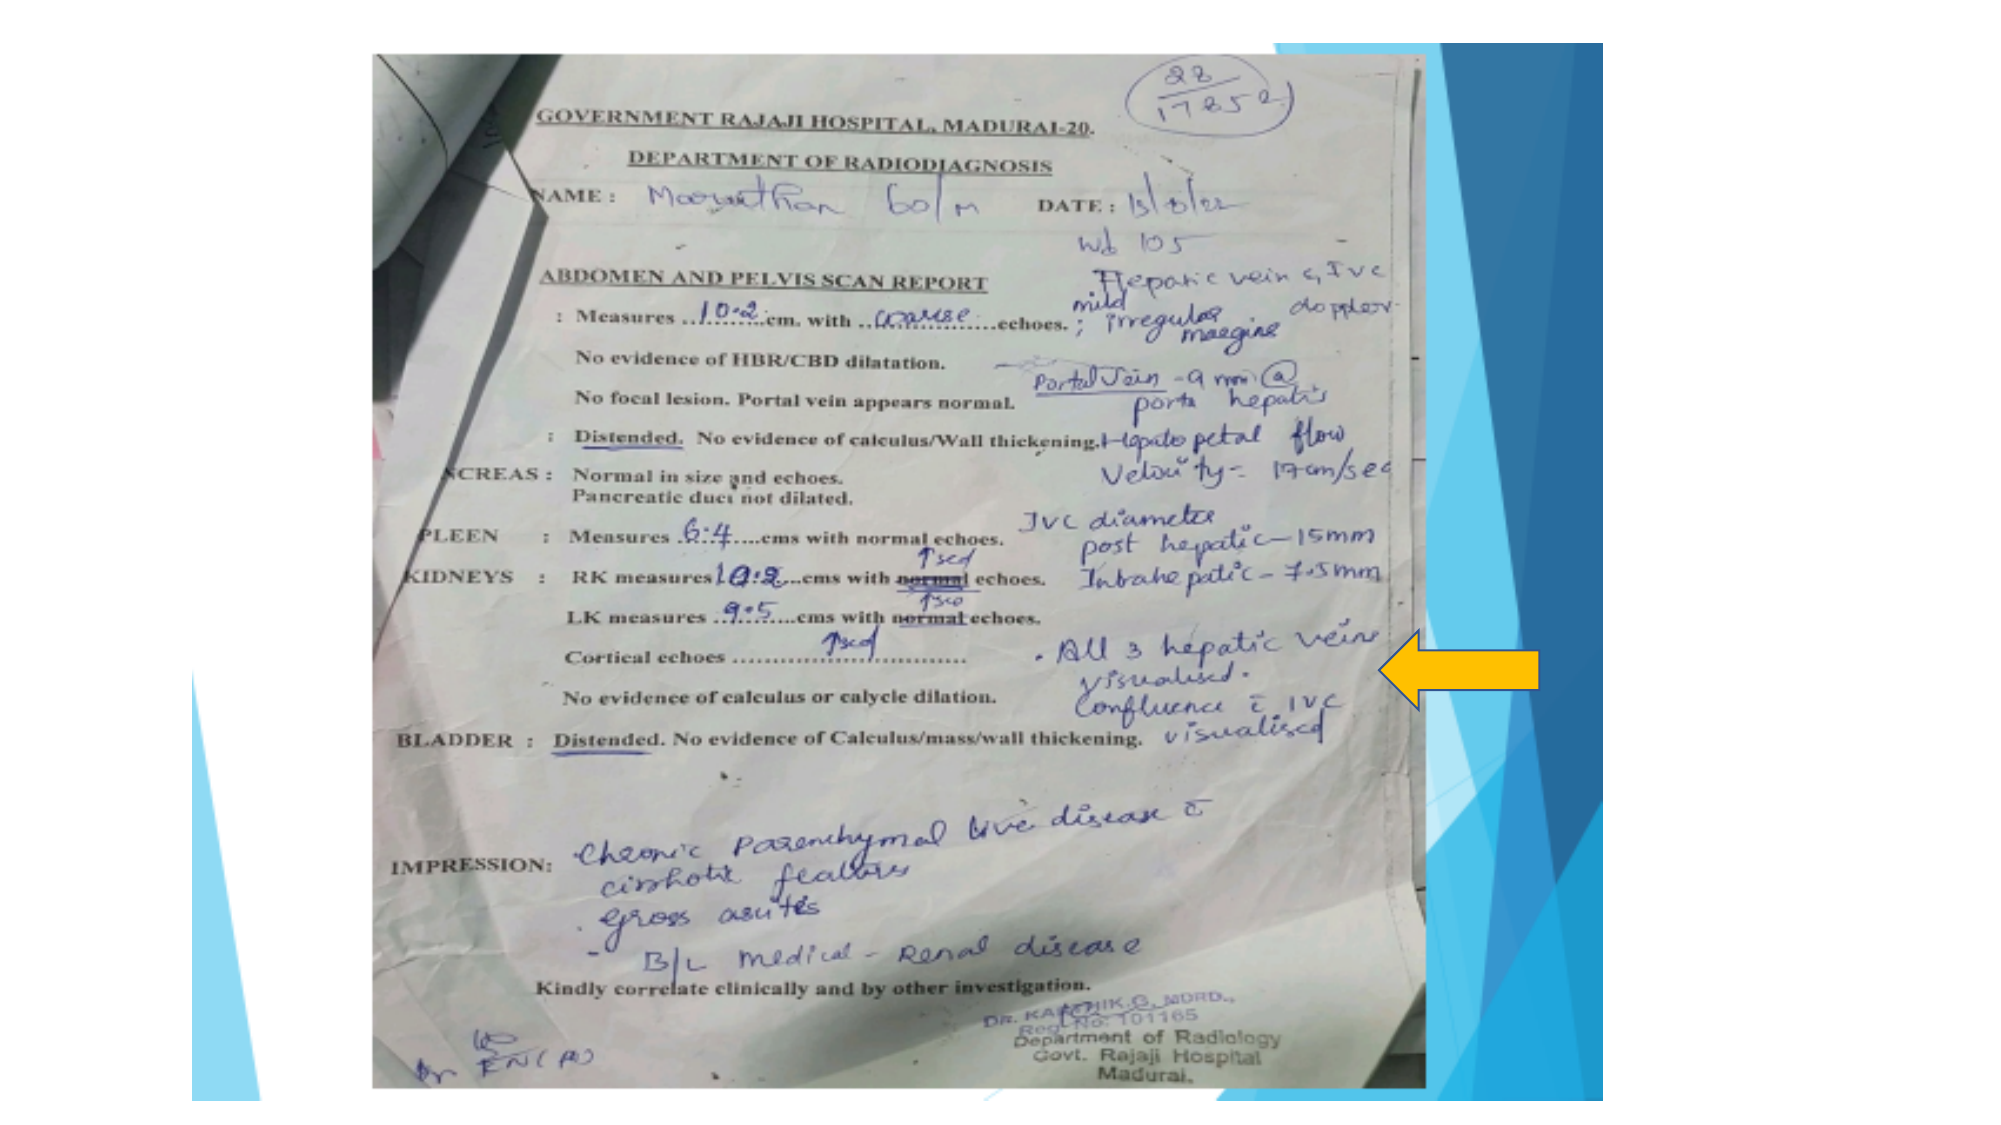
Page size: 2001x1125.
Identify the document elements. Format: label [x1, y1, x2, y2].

list [192, 43, 1603, 1101]
